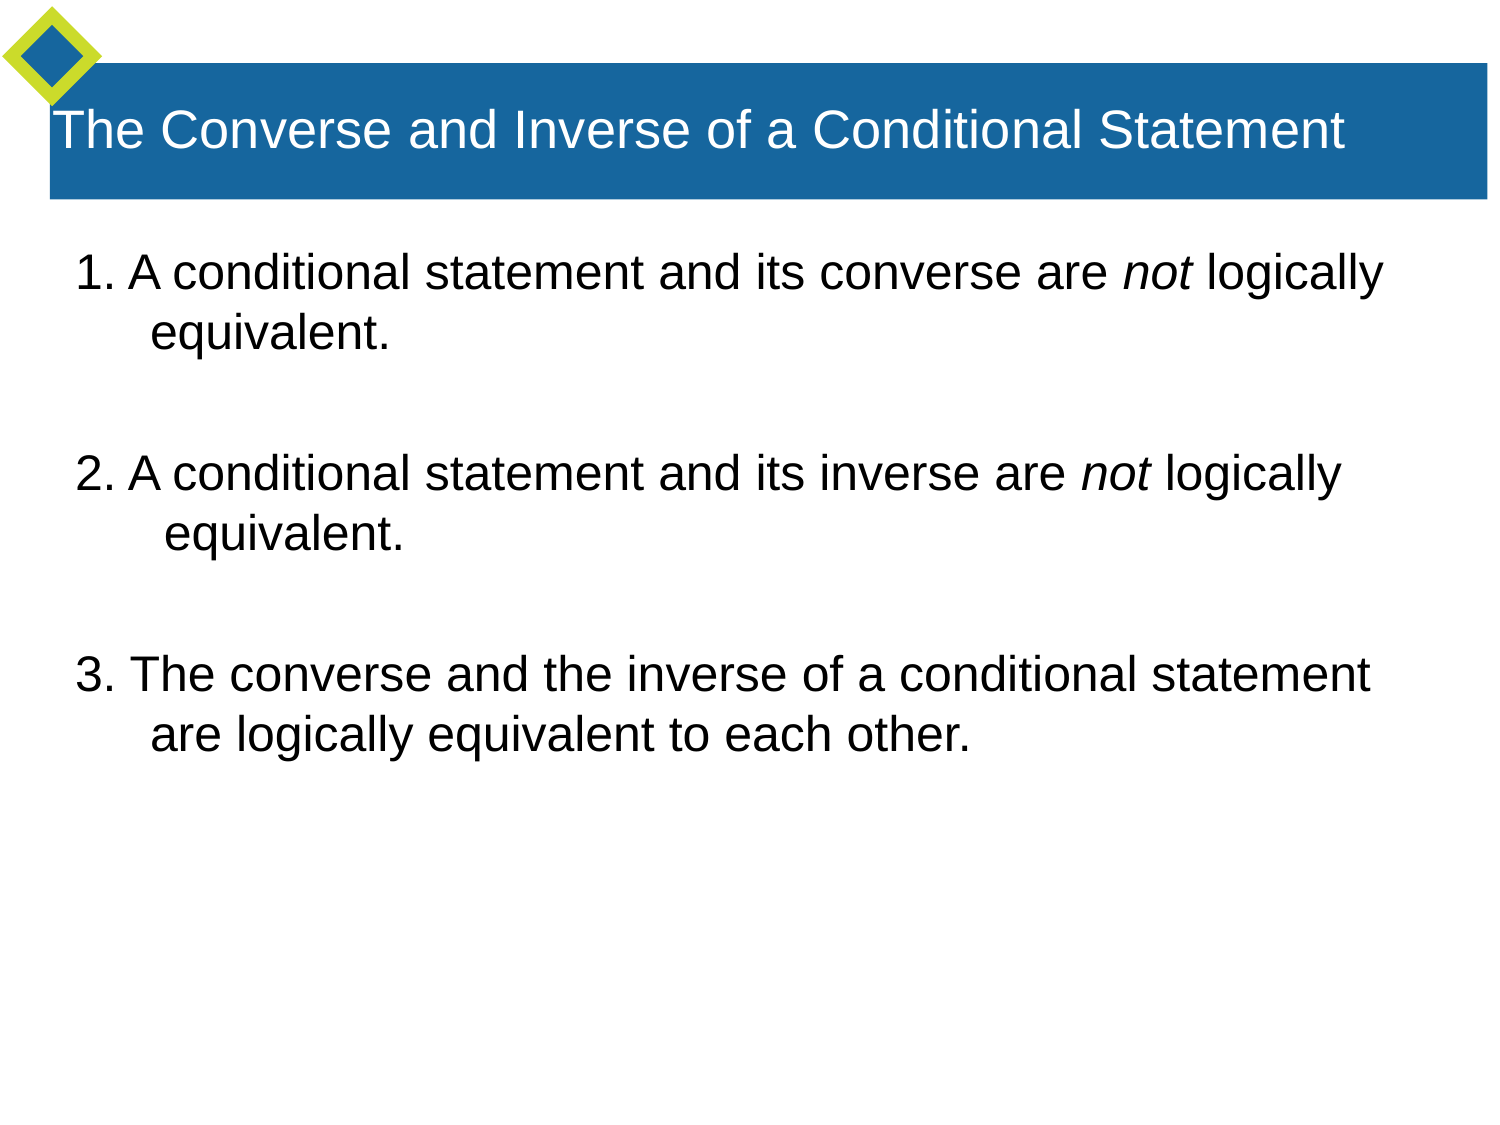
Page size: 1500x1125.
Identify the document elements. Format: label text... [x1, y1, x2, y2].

title The Converse and Inverse of a Conditional Statement [52, 33, 1403, 221]
list 1. A conditional statement and its converse are not logically equivalent. 2. A conditional statement and its inverse are not logically equivalent. 3. The converse and the inverse of a conditional statement are logically equivalent to each other. [75, 239, 1425, 1103]
